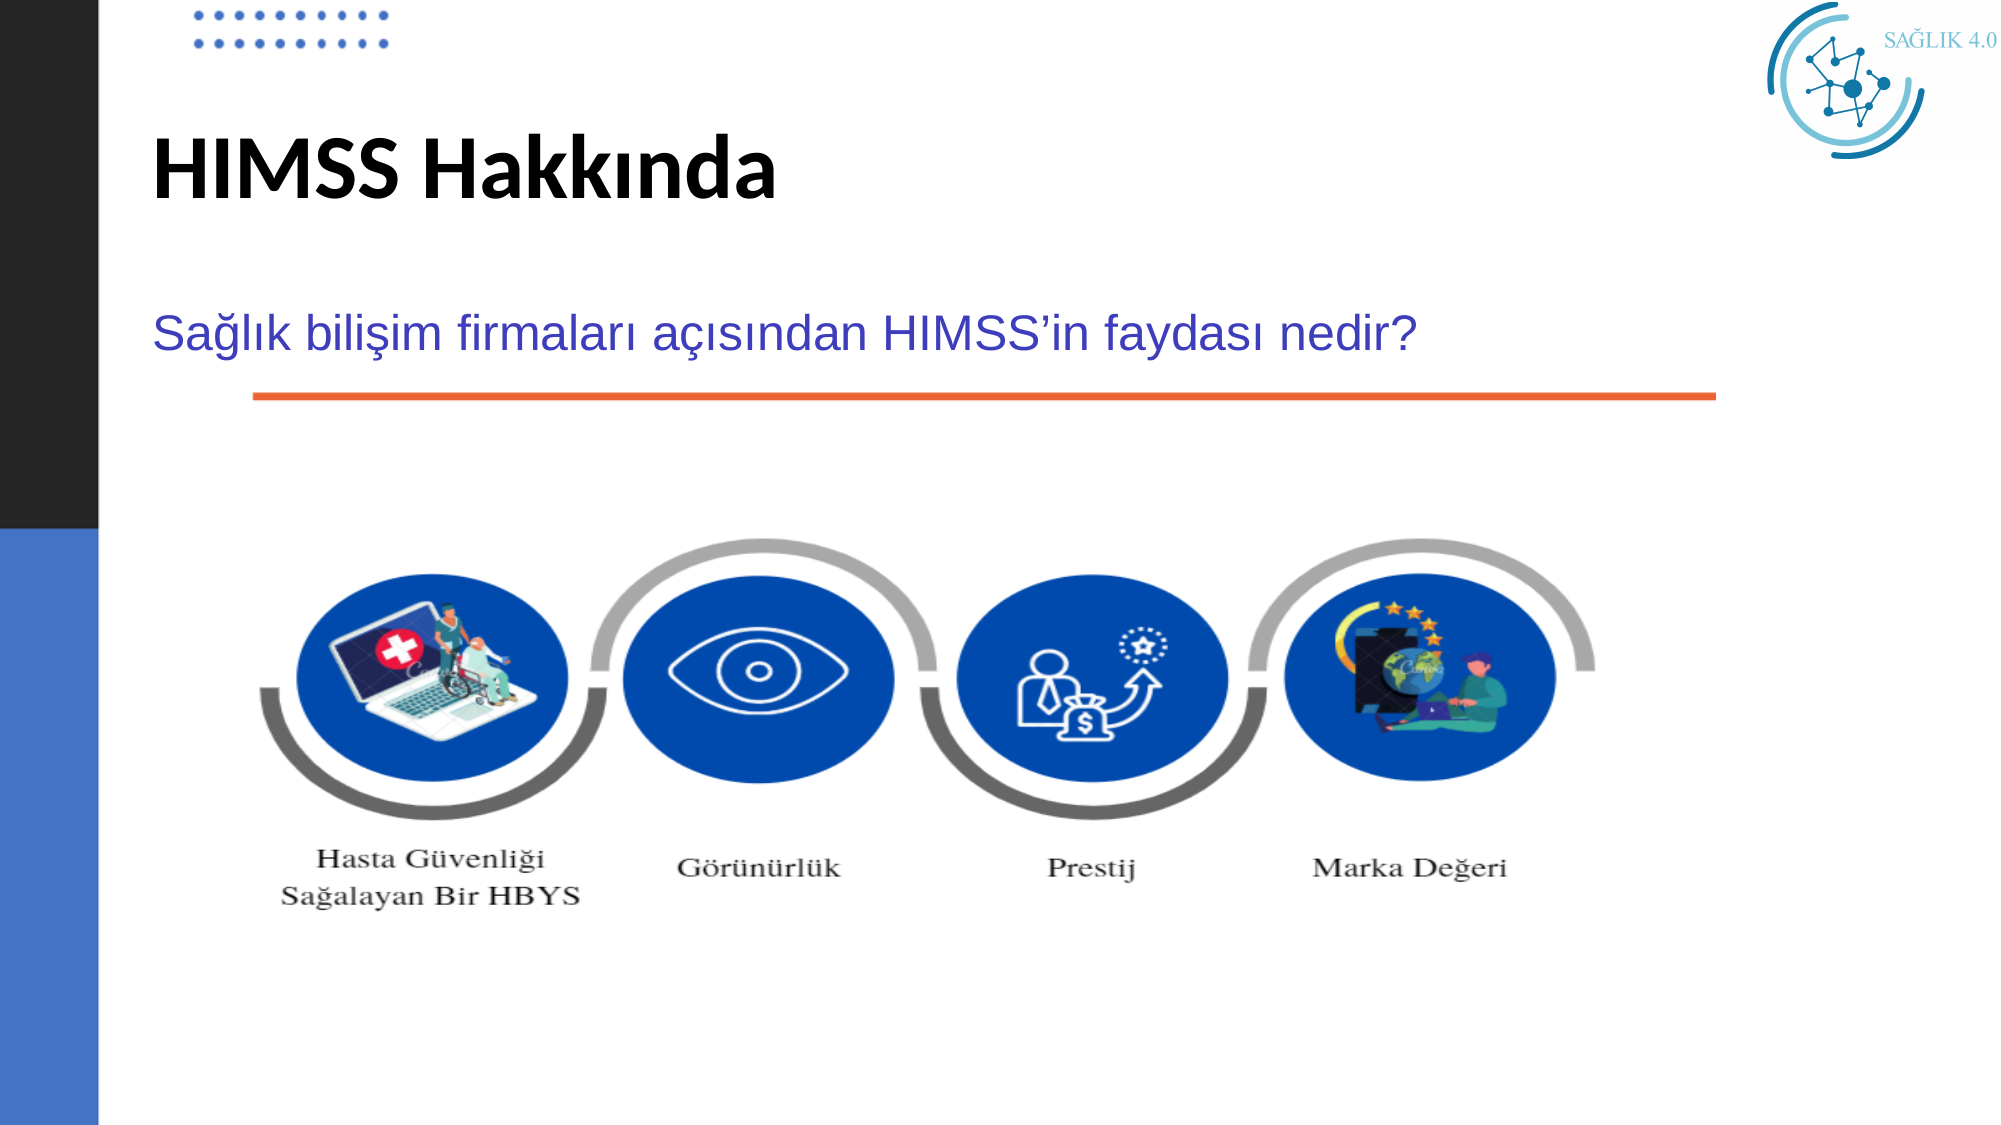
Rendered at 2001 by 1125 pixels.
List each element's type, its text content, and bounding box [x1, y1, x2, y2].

list Sağlık bilişim firmaları açısından HIMSS’in faydası nedir? [137, 299, 1863, 1014]
picture [0, 0, 2000, 1125]
title HIMSS Hakkında [137, 59, 1863, 278]
